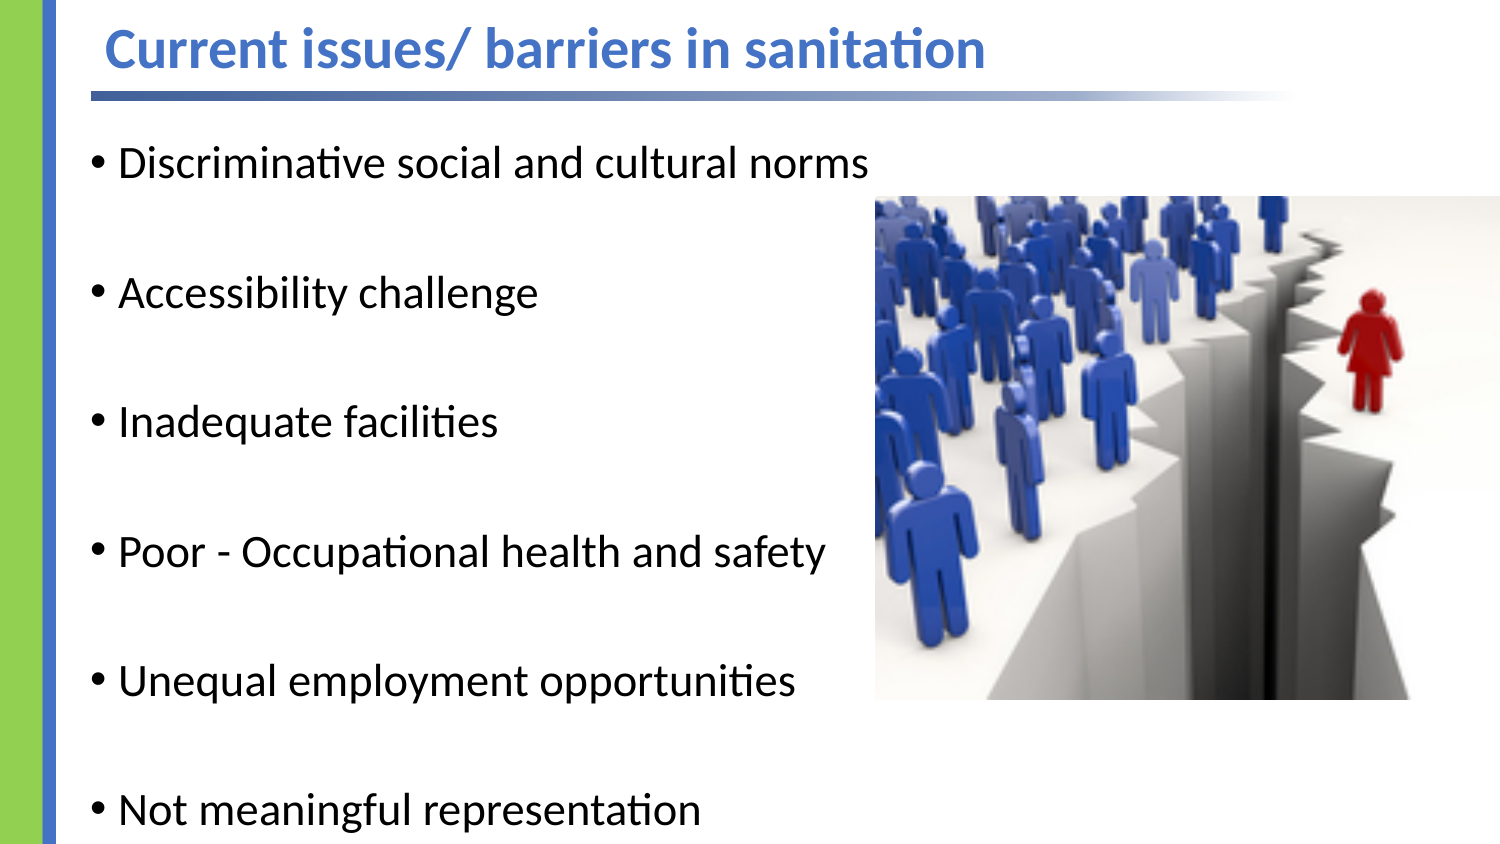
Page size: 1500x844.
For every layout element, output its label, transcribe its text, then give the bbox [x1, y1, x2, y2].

title Current issues/ barriers in sanitation [90, 3, 1449, 97]
list Discriminative social and cultural norms Accessibility challenge Inadequate facilities Poor - Occupational health and safety Unequal employment opportunities Not meaningful representation [75, 131, 1444, 844]
picture [0, 0, 1500, 844]
